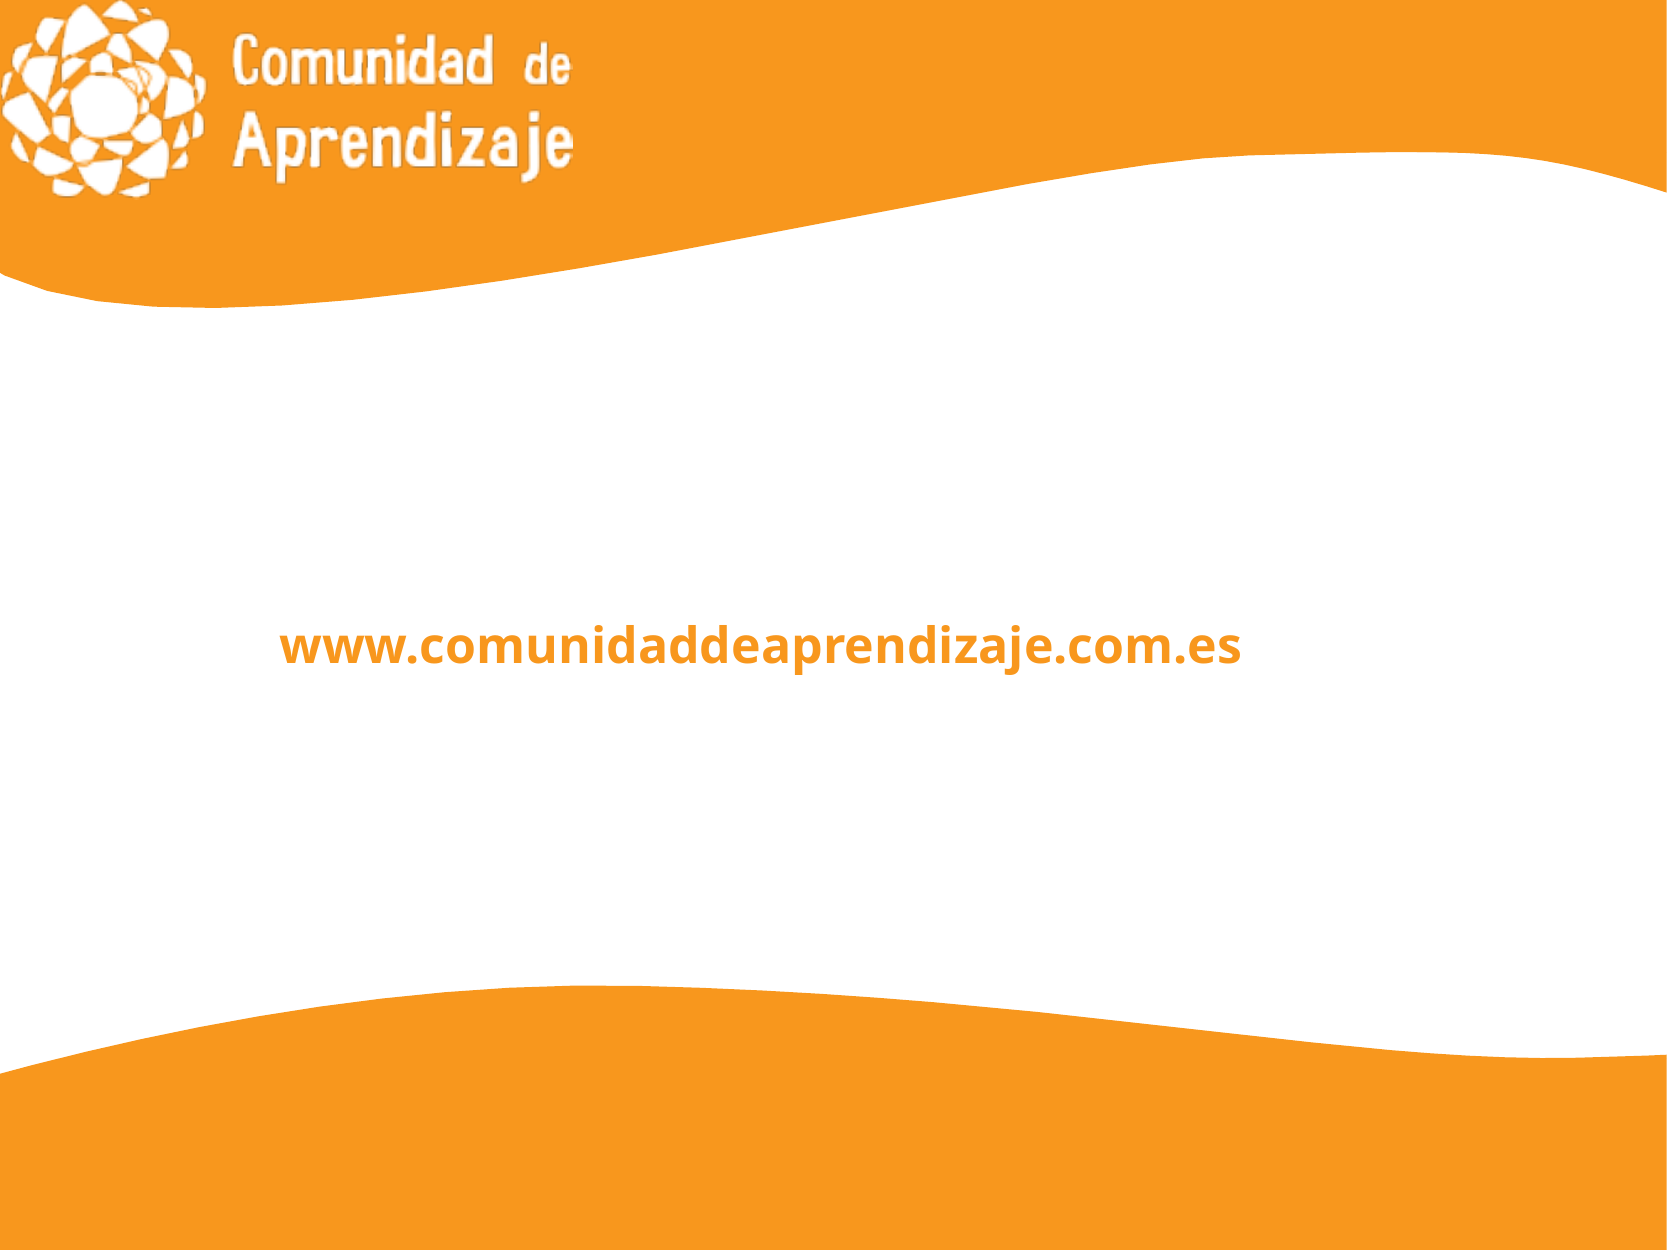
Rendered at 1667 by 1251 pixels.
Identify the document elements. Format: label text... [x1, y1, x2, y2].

picture [0, 0, 573, 201]
text_box www.comunidaddeaprendizaje.com.es [277, 613, 1471, 713]
